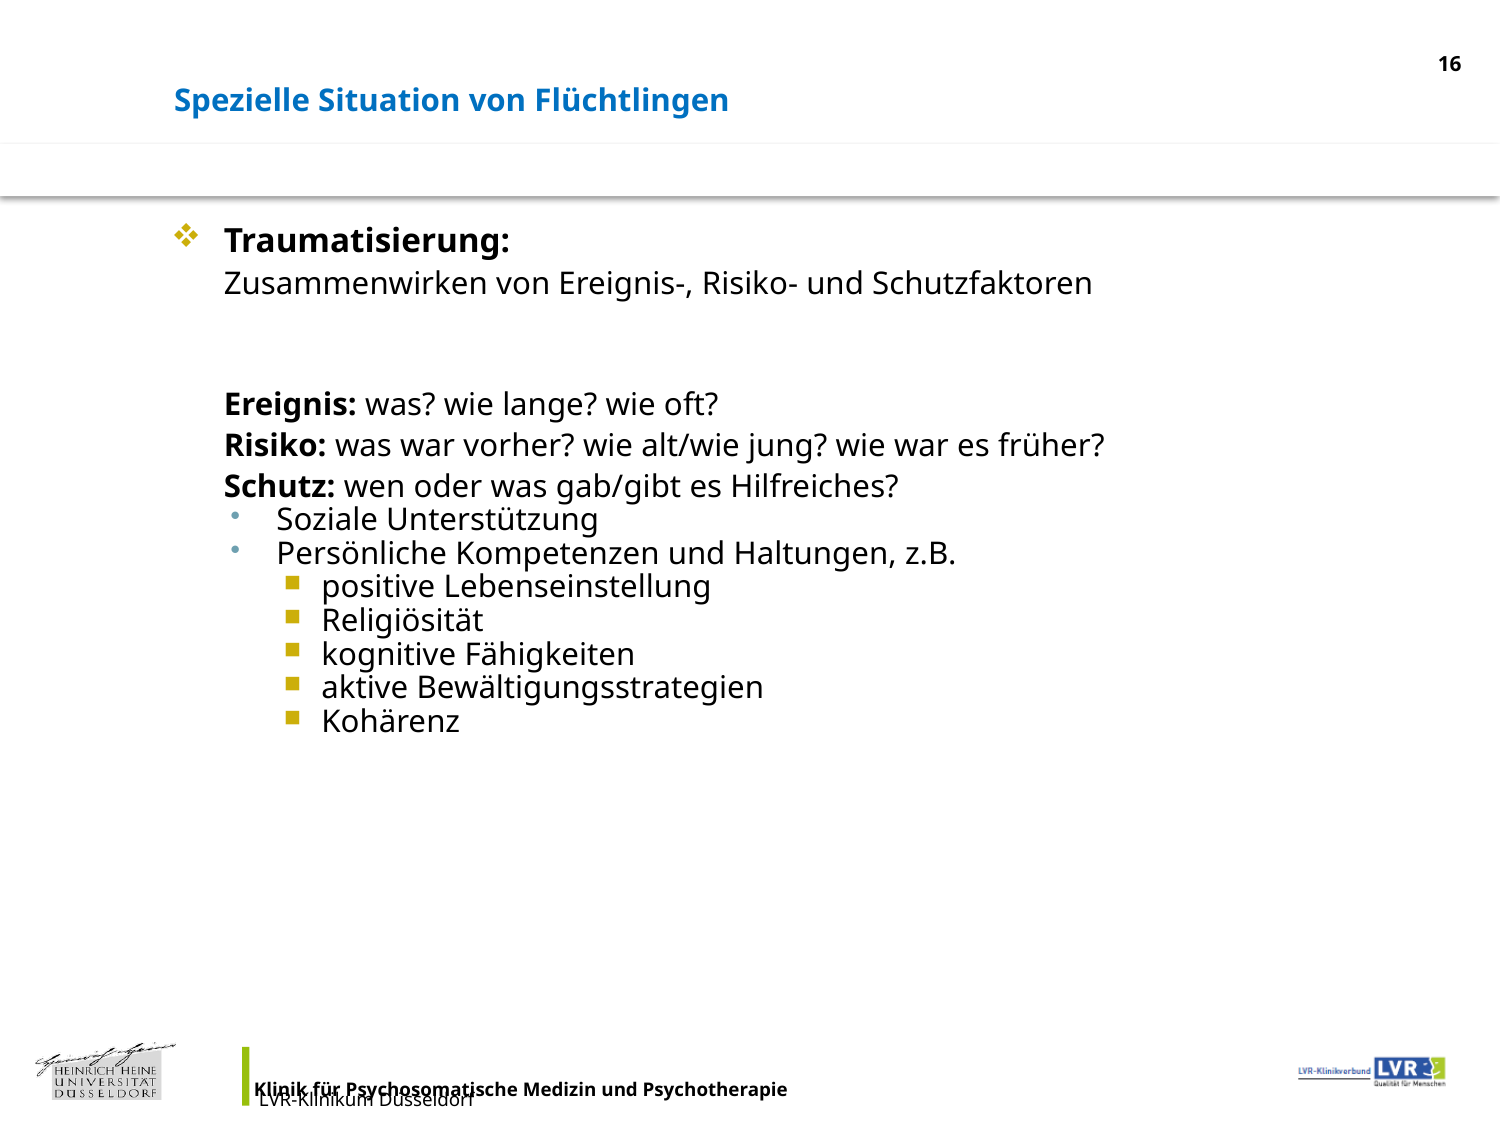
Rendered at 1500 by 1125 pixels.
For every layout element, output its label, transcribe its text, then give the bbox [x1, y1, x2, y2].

text_box Traumatisierung: Zusammenwirken von Ereignis-, Risiko- und Schutzfaktoren Ereignis: was? wie lange? wie oft? Risiko: was war vorher? wie alt/wie jung? wie war es früher? Schutz: wen oder was gab/gibt es Hilfreiches? Soziale Unterstützung Persönliche Kompetenzen und Haltungen, z.B. positive Lebenseinstellung Religiösität kognitive Fähigkeiten aktive Bewältigungsstrategien Kohärenz [156, 208, 1282, 946]
text_box <Foliennummer> [1423, 42, 1500, 90]
picture [1293, 1046, 1468, 1101]
picture [35, 1042, 176, 1100]
text_box Spezielle Situation von Flüchtlingen [159, 0, 1497, 158]
